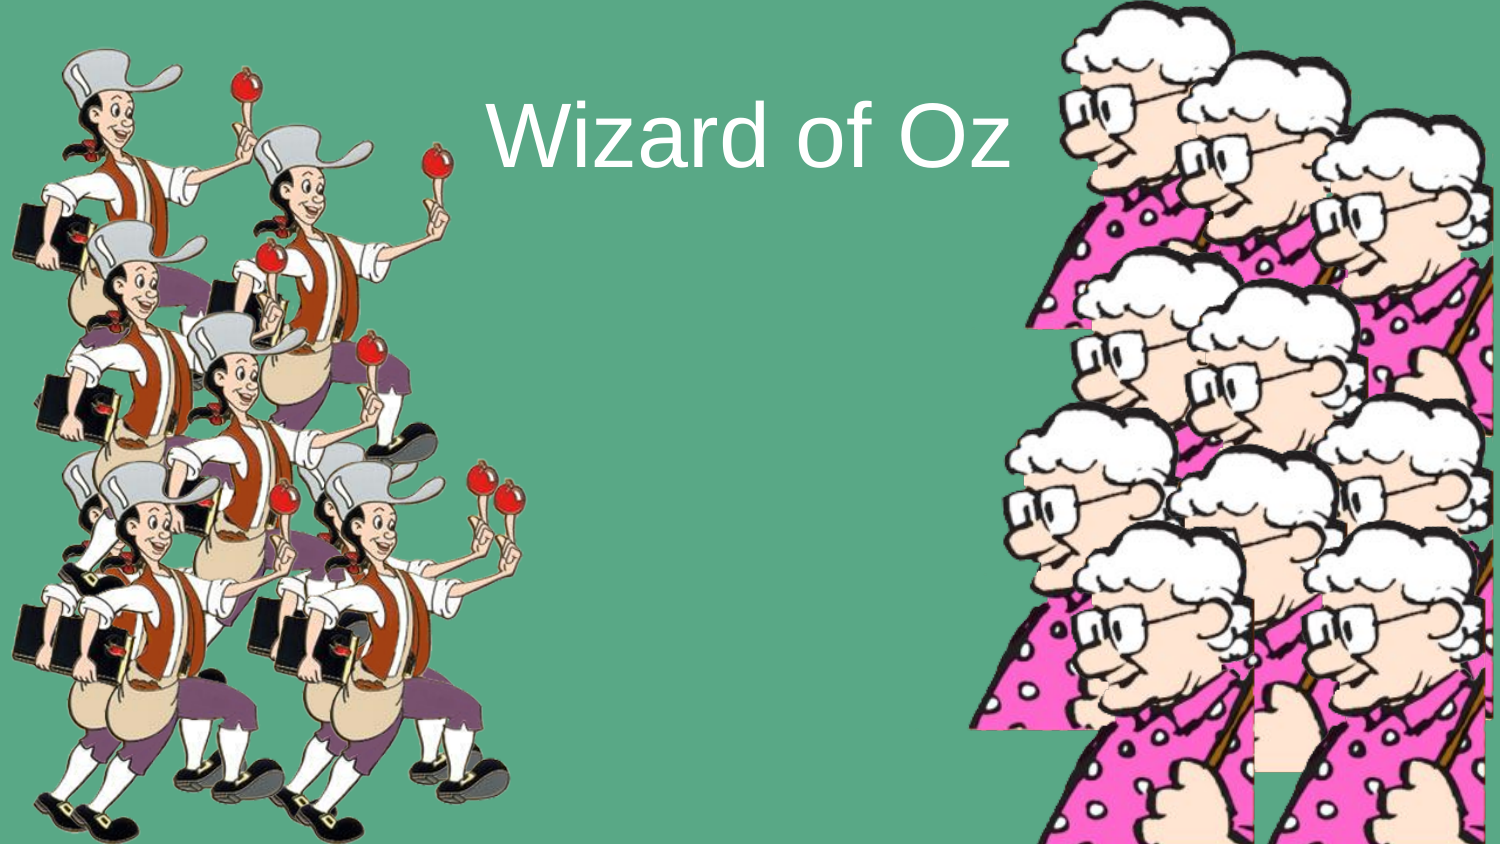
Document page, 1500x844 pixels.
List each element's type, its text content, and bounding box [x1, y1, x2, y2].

picture [0, 42, 539, 844]
text_box Wizard of Oz [6, 15, 945, 247]
text_box Wizard of Oz [1255, 15, 1494, 105]
picture [893, 0, 1500, 844]
